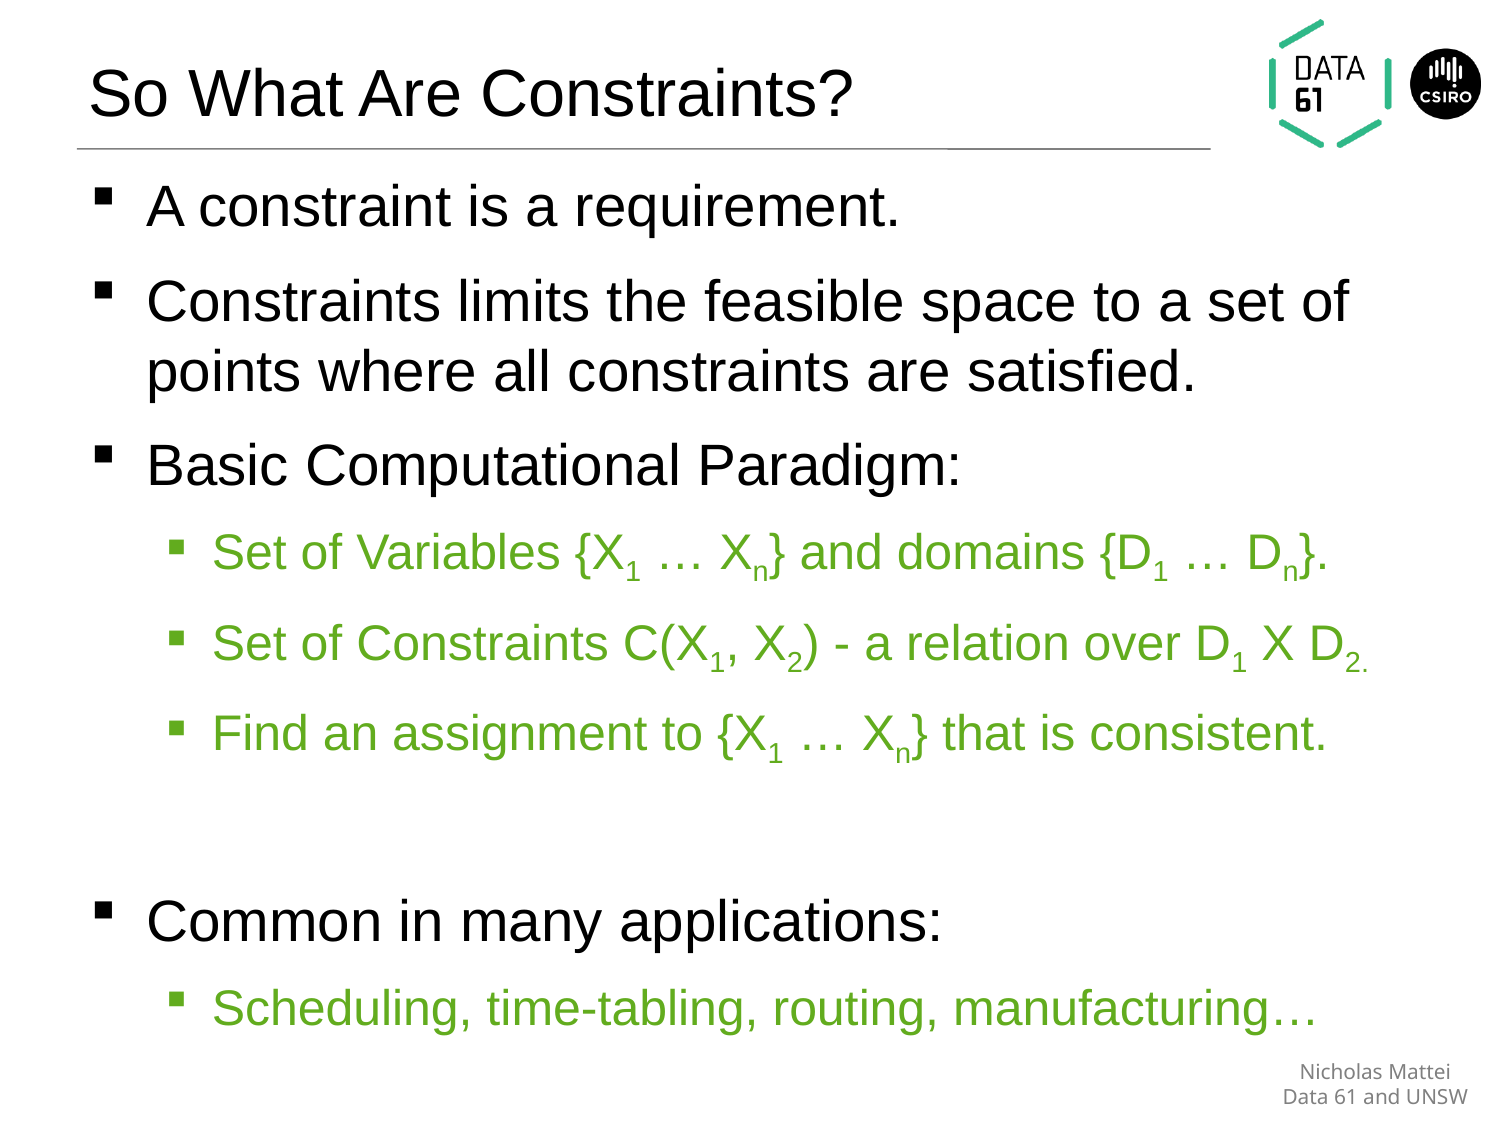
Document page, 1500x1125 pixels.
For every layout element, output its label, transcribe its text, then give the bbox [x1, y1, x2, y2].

slide_number Nicholas Mattei Data 61 and UNSW [1244, 1051, 1500, 1125]
title So What Are Constraints? [73, 42, 1424, 161]
list A constraint is a requirement. Constraints limits the feasible space to a set of points where all constraints are satisfied. Basic Computational Paradigm: Set of Variables {X1 … Xn} and domains {D1 … Dn}. Set of Constraints C(X1, X2) - a relation over D1 X D2. Find an assignment to {X1 … Xn} that is consistent. Common in many applications: Scheduling, time-tabling, routing, manufacturing… [75, 160, 1425, 1024]
picture [1269, 19, 1481, 148]
